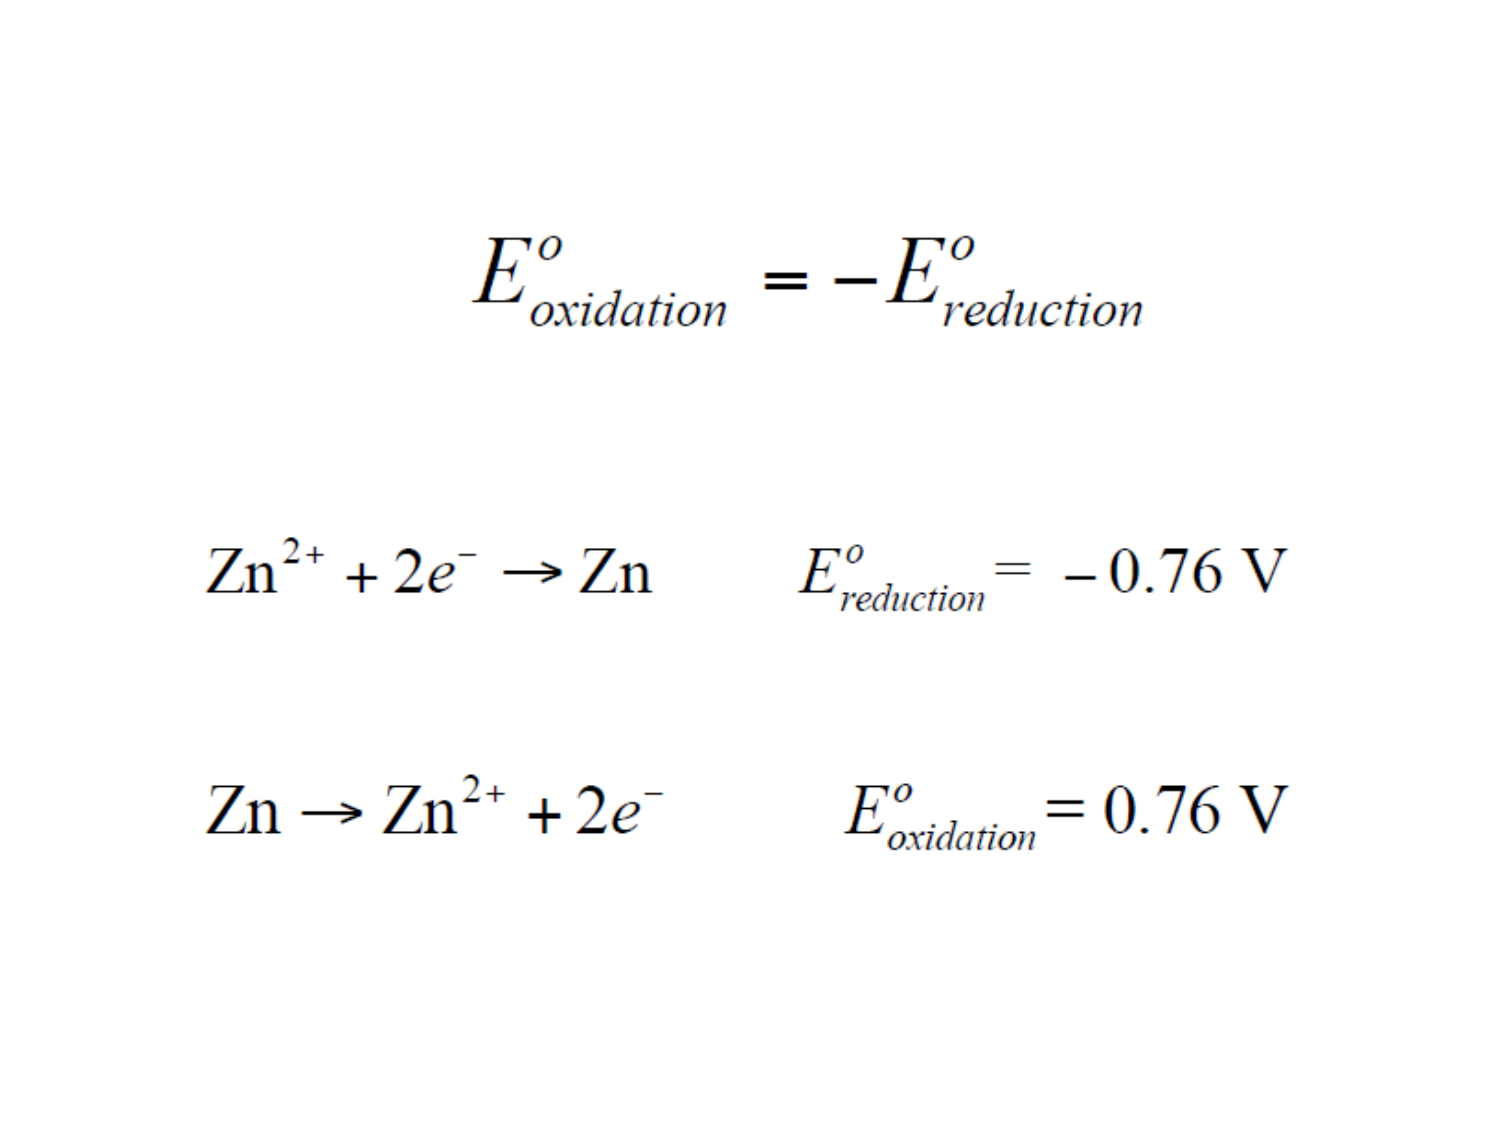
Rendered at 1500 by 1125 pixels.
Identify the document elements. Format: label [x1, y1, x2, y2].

picture [96, 124, 1406, 915]
